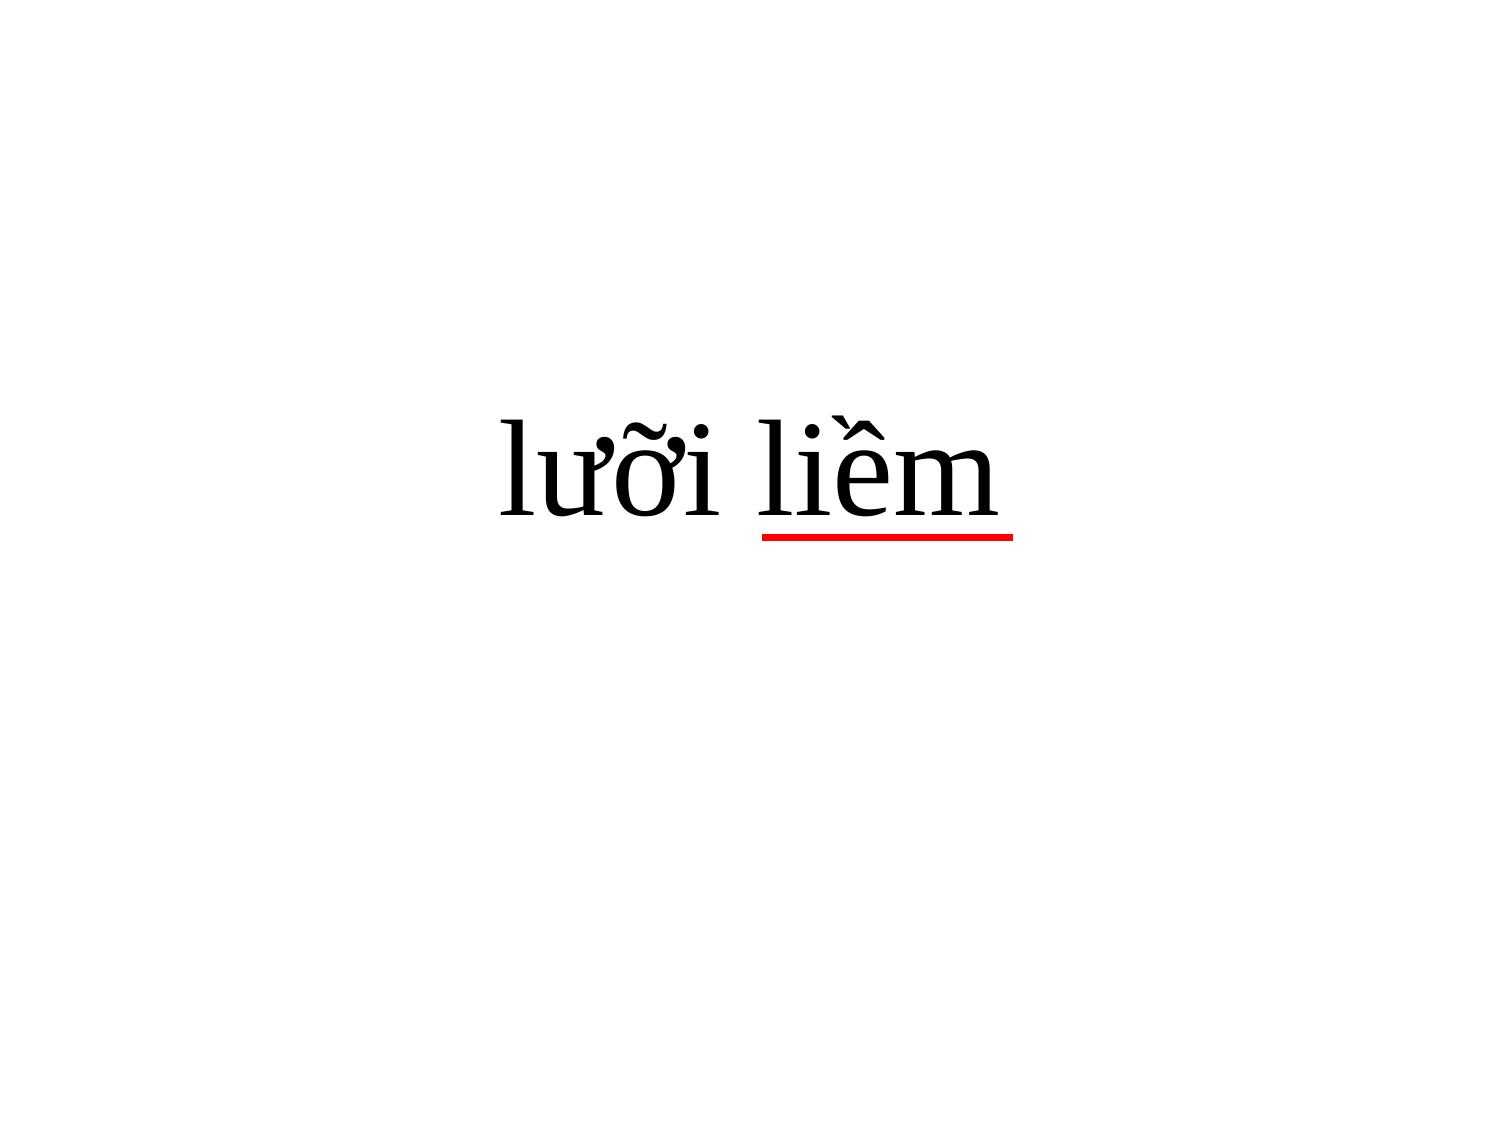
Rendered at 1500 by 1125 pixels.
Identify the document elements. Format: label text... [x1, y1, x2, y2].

list lưỡi liềm [75, 262, 1425, 1005]
